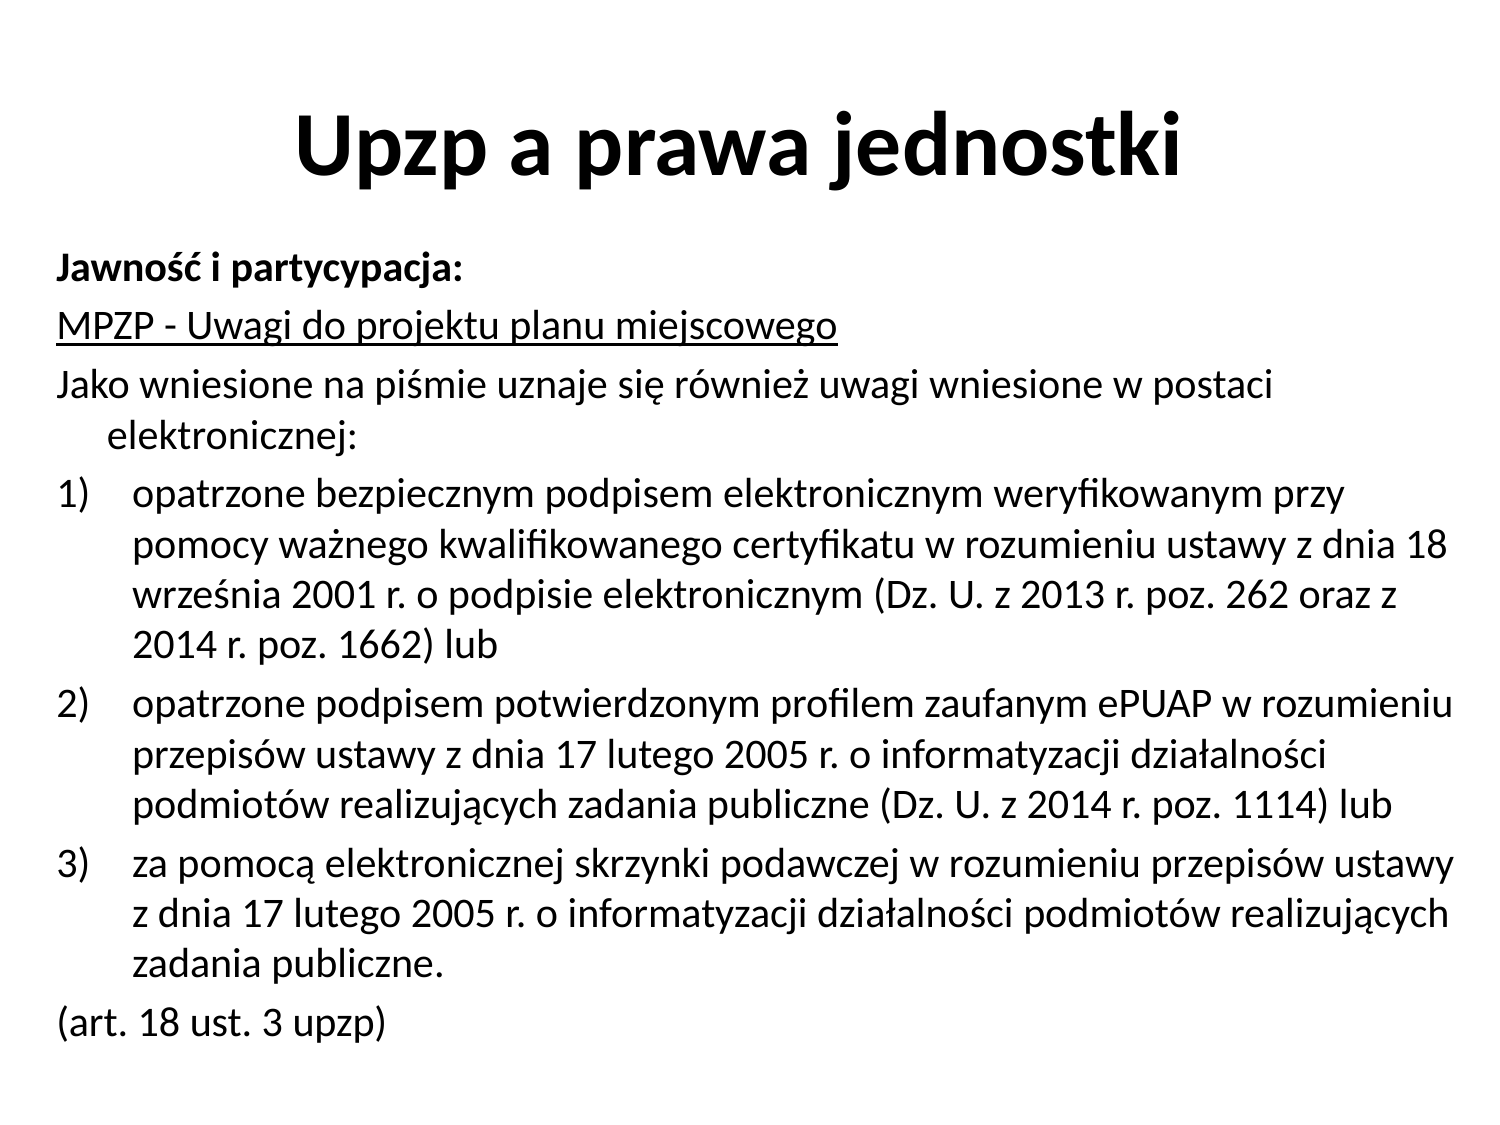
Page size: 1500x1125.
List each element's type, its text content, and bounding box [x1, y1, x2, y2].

list Jawność i partycypacja: MPZP - Uwagi do projektu planu miejscowego Jako wniesione na piśmie uznaje się również uwagi wniesione w postaci elektronicznej: opatrzone bezpiecznym podpisem elektronicznym weryfikowanym przy pomocy ważnego kwalifikowanego certyfikatu w rozumieniu ustawy z dnia 18 września 2001 r. o podpisie elektronicznym (Dz. U. z 2013 r. poz. 262 oraz z 2014 r. poz. 1662) lub opatrzone podpisem potwierdzonym profilem zaufanym ePUAP w rozumieniu przepisów ustawy z dnia 17 lutego 2005 r. o informatyzacji działalności podmiotów realizujących zadania publiczne (Dz. U. z 2014 r. poz. 1114) lub za pomocą elektronicznej skrzynki podawczej w rozumieniu przepisów ustawy z dnia 17 lutego 2005 r. o informatyzacji działalności podmiotów realizujących zadania publiczne. (art. 18 ust. 3 upzp) [41, 231, 1471, 1094]
title Upzp a prawa jednostki [75, 45, 1425, 231]
